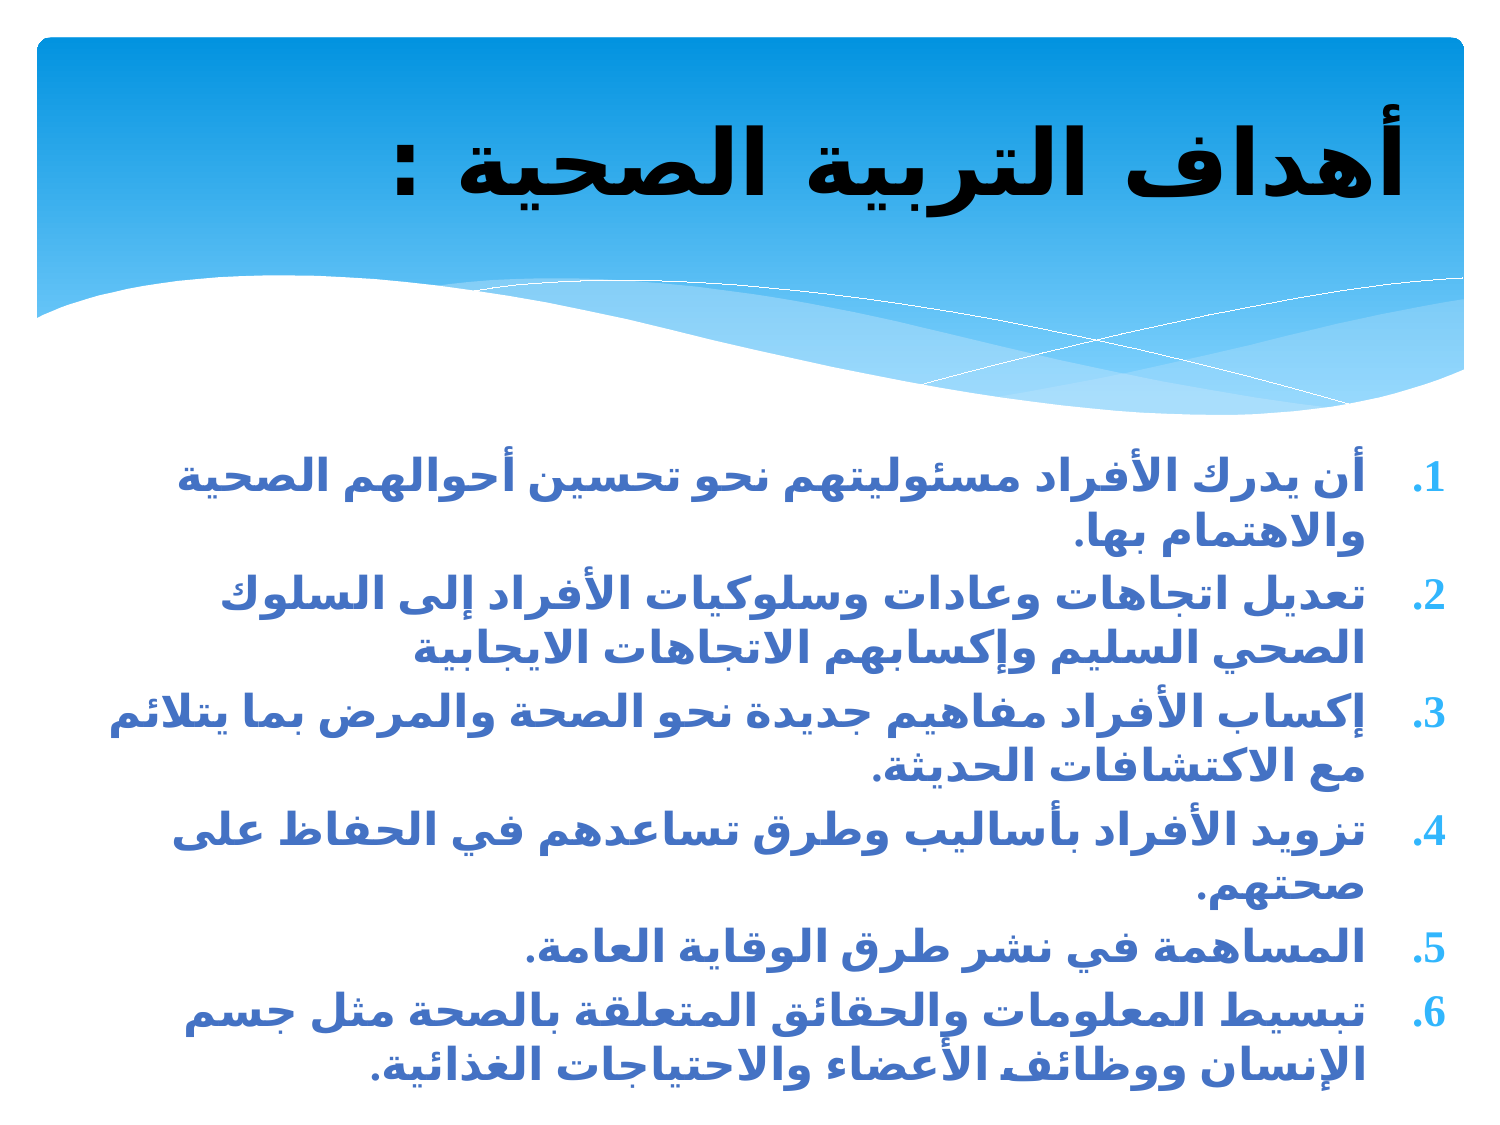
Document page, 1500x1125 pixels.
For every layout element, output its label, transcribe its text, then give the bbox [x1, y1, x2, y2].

title أهداف التربية الصحية : [75, 55, 1425, 261]
list أن يدرك الأفراد مسئوليتهم نحو تحسين أحوالهم الصحية والاهتمام بها. تعديل اتجاهات وعادات وسلوكيات الأفراد إلى السلوك الصحي السليم وإكسابهم الاتجاهات الايجابية إكساب الأفراد مفاهيم جديدة نحو الصحة والمرض بما يتلائم مع الاكتشافات الحديثة. تزويد الأفراد بأساليب وطرق تساعدهم في الحفاظ على صحتهم. المساهمة في نشر طرق الوقاية العامة. تبسيط المعلومات والحقائق المتعلقة بالصحة مثل جسم الإنسان ووظائف الأعضاء والاحتياجات الغذائية. [50, 438, 1450, 1100]
